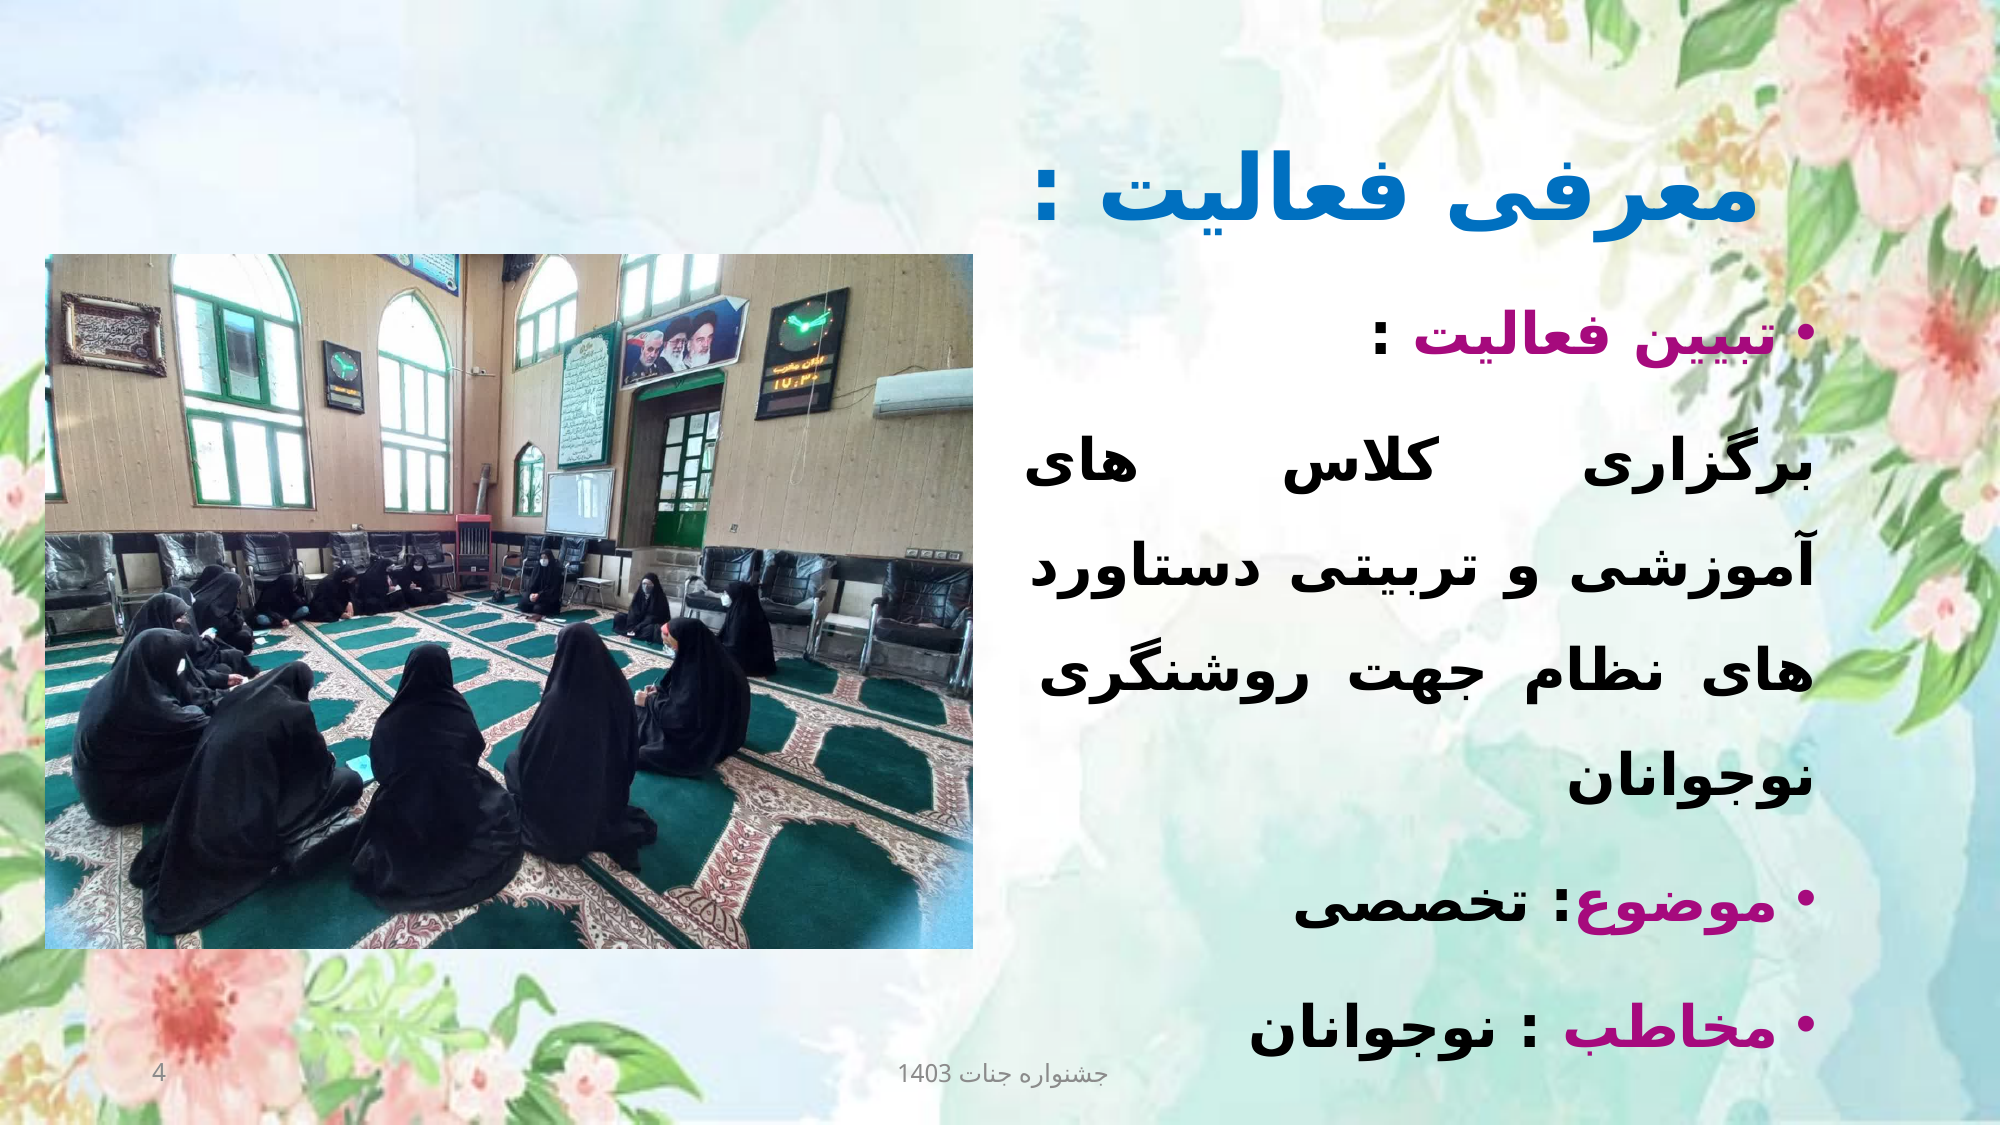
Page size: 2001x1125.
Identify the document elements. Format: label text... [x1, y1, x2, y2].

text_box جشنواره جنات 1403 [662, 1042, 1338, 1103]
text_box معرفی فعالیت : [98, 81, 1778, 300]
text_box 3 [137, 1042, 588, 1103]
text_box تبیین فعالیت : برگزاری کلاس های آموزشی و تربیتی دستاورد های نظام جهت روشنگری نوجوانان موضوع: تخصصی مخاطب : نوجوانان [1009, 254, 1832, 968]
picture [45, 253, 973, 950]
